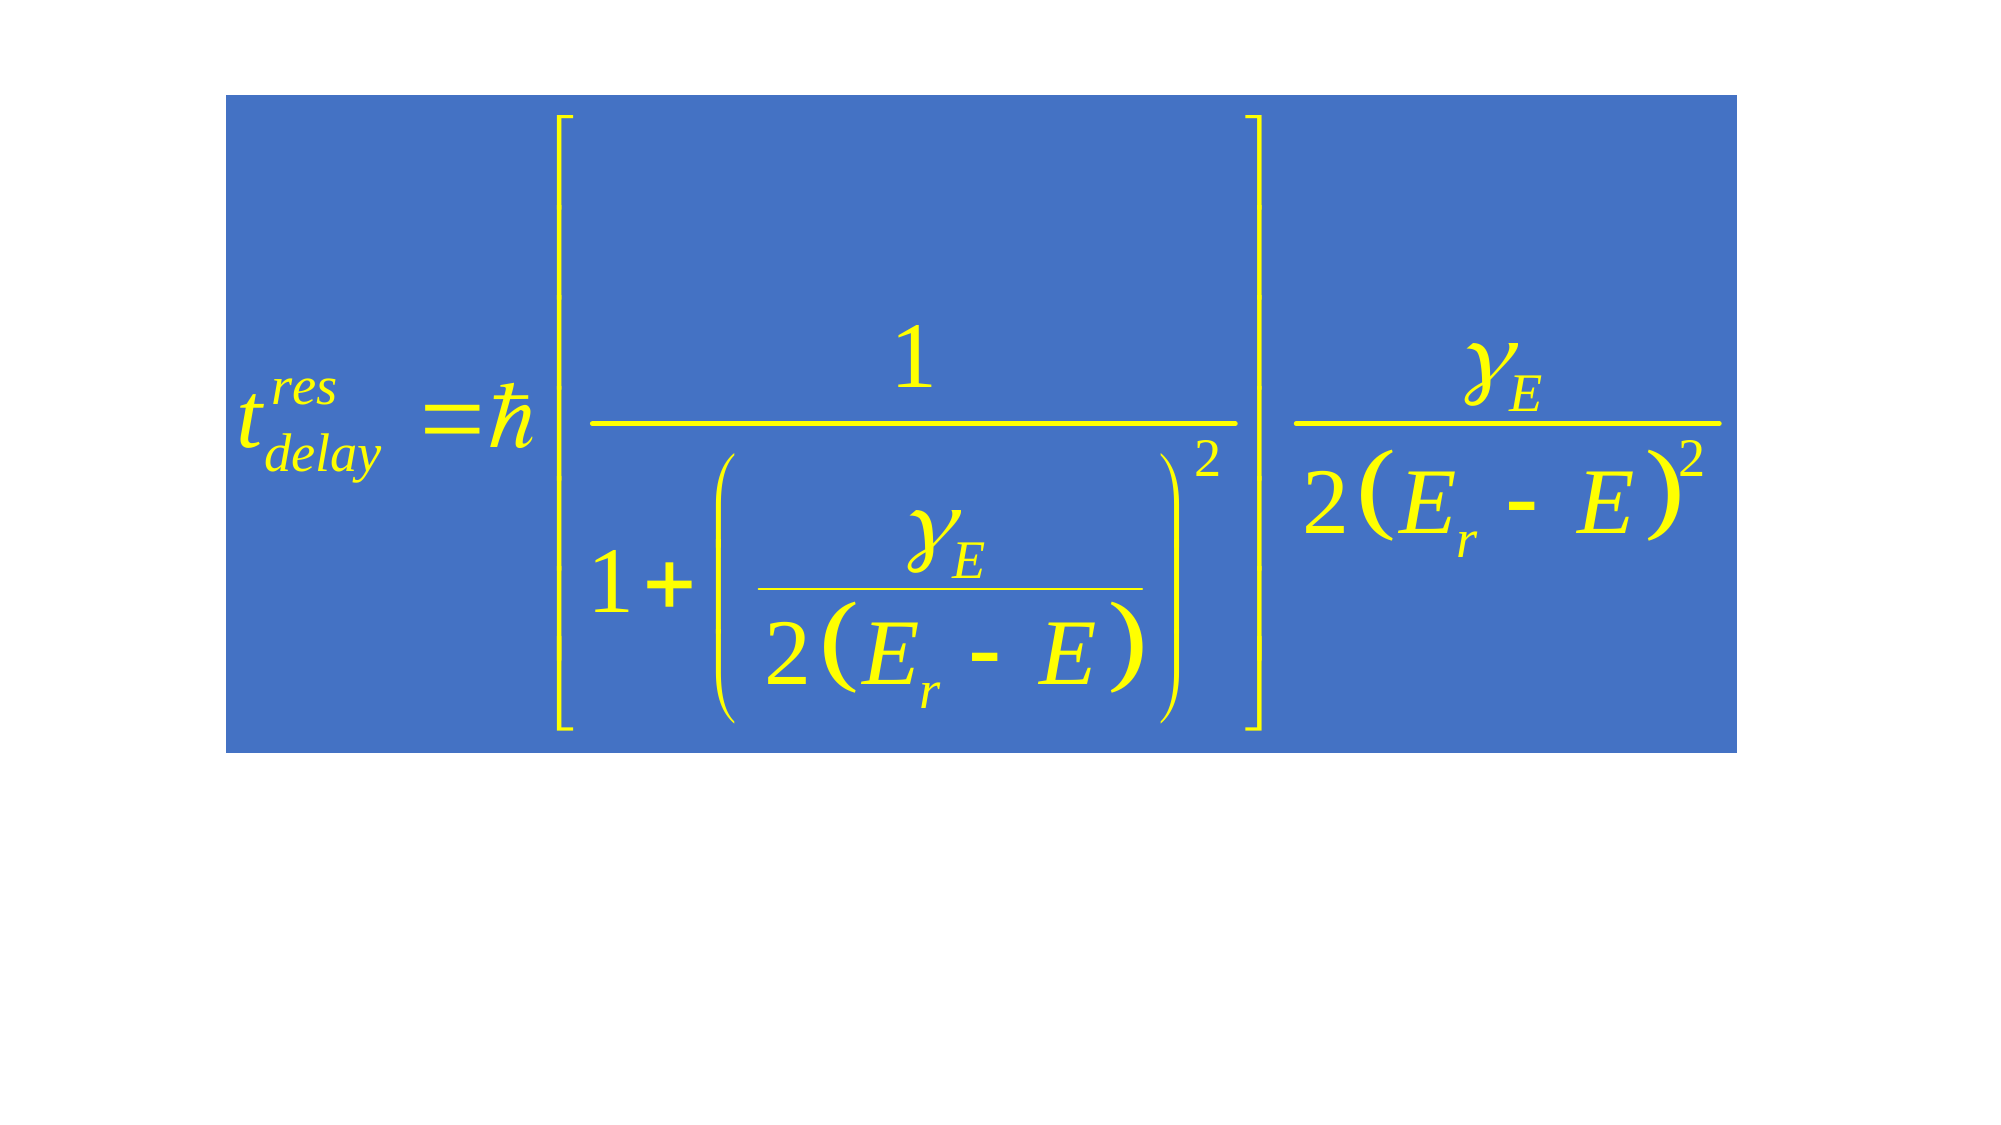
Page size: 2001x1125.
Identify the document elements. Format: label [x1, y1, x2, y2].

text_box [225, 94, 1738, 753]
